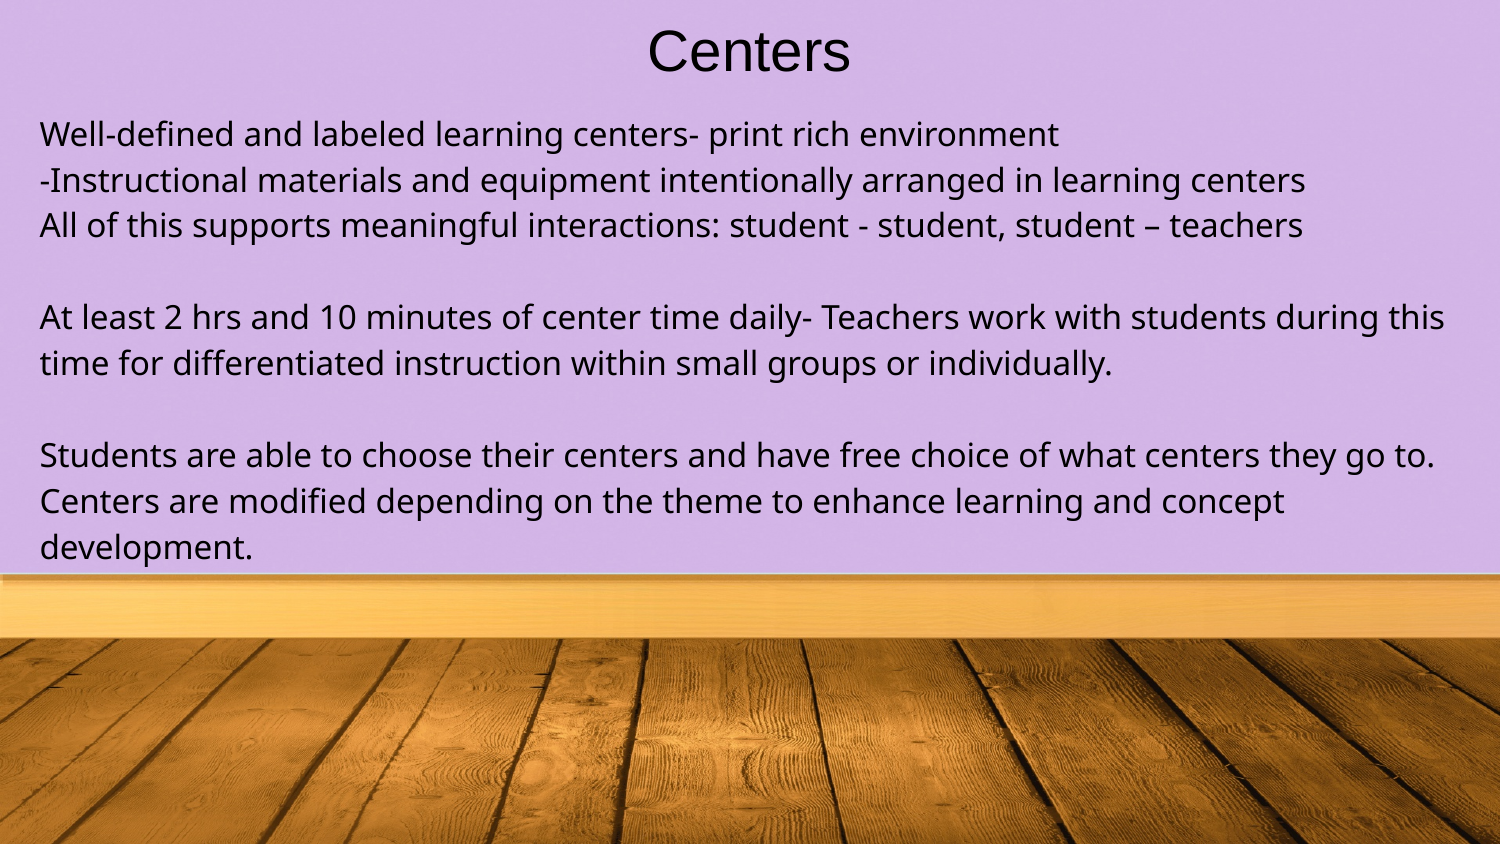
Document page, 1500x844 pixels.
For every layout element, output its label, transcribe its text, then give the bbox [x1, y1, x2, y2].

list Well-defined and labeled learning centers- print rich environment -Instructional materials and equipment intentionally arranged in learning centers All of this supports meaningful interactions: student - student, student – teachers At least 2 hrs and 10 minutes of center time daily- Teachers work with students during this time for differentiated instruction within small groups or individually. Students are able to choose their centers and have free choice of what centers they go to. Centers are modified depending on the theme to enhance learning and concept development. [24, 91, 1485, 653]
picture [0, 0, 1500, 844]
title Centers [51, 0, 1449, 91]
